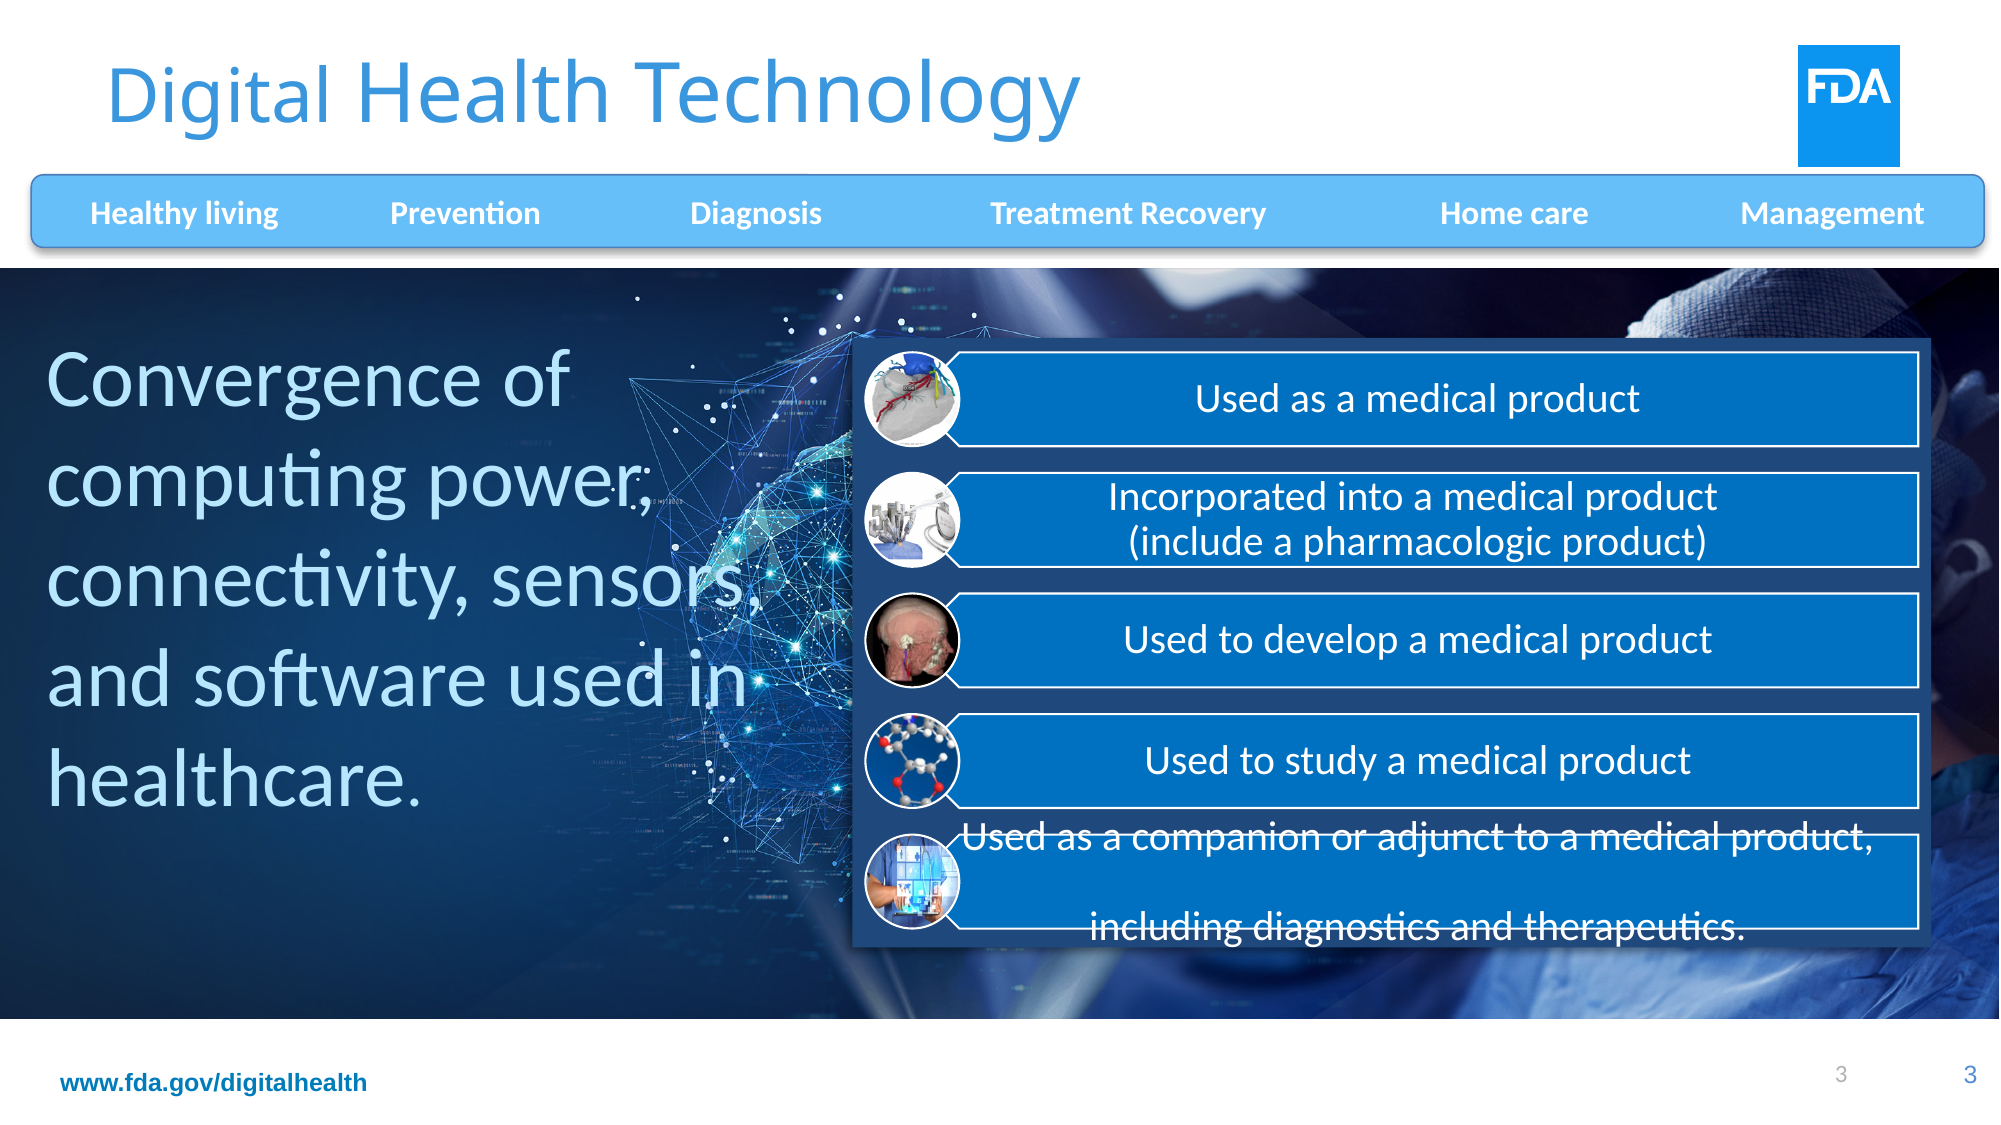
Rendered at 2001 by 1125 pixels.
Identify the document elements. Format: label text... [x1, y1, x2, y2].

picture [1816, 45, 1900, 167]
picture [0, 267, 1999, 1019]
text_box Healthy living Prevention Diagnosis Treatment Recovery Home care Management [30, 173, 1985, 249]
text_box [635, 351, 2000, 929]
slide_number 3 [1412, 1042, 1863, 1103]
title Digital Health Technology [90, 0, 1816, 174]
